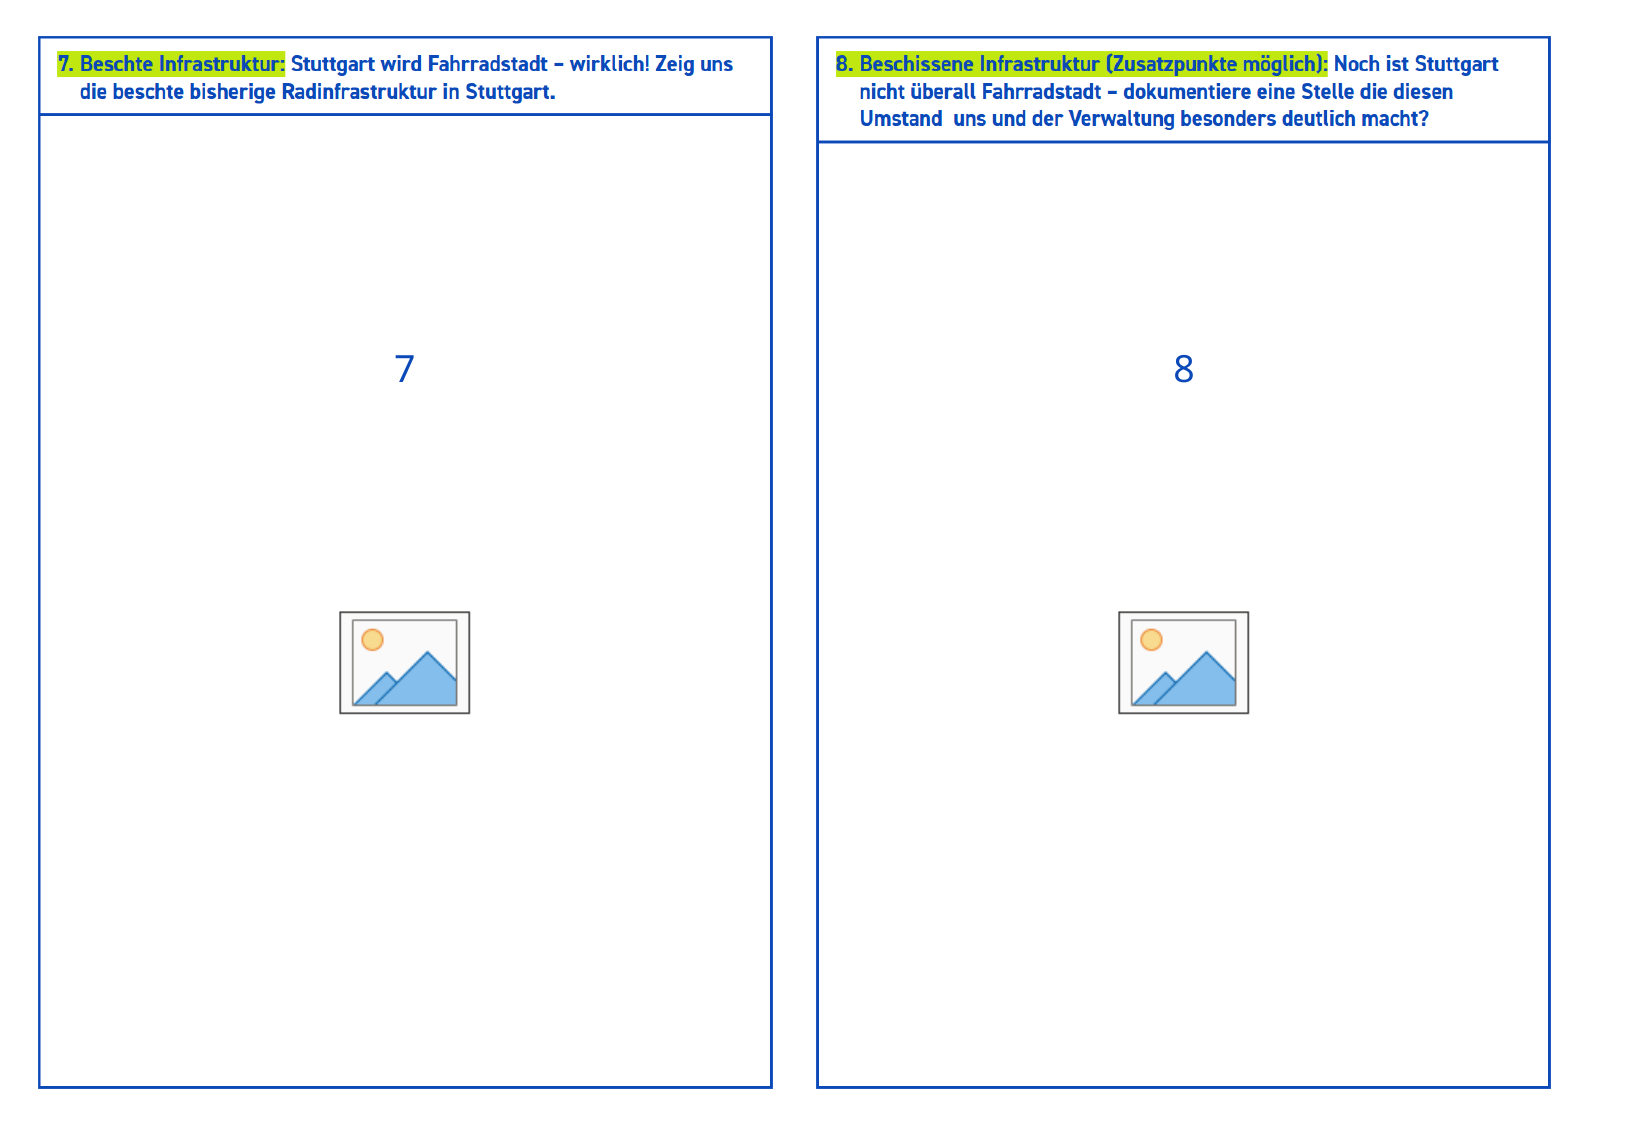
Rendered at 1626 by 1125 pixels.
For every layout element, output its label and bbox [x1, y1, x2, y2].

picture [812, 30, 1556, 1094]
picture [32, 30, 778, 1094]
